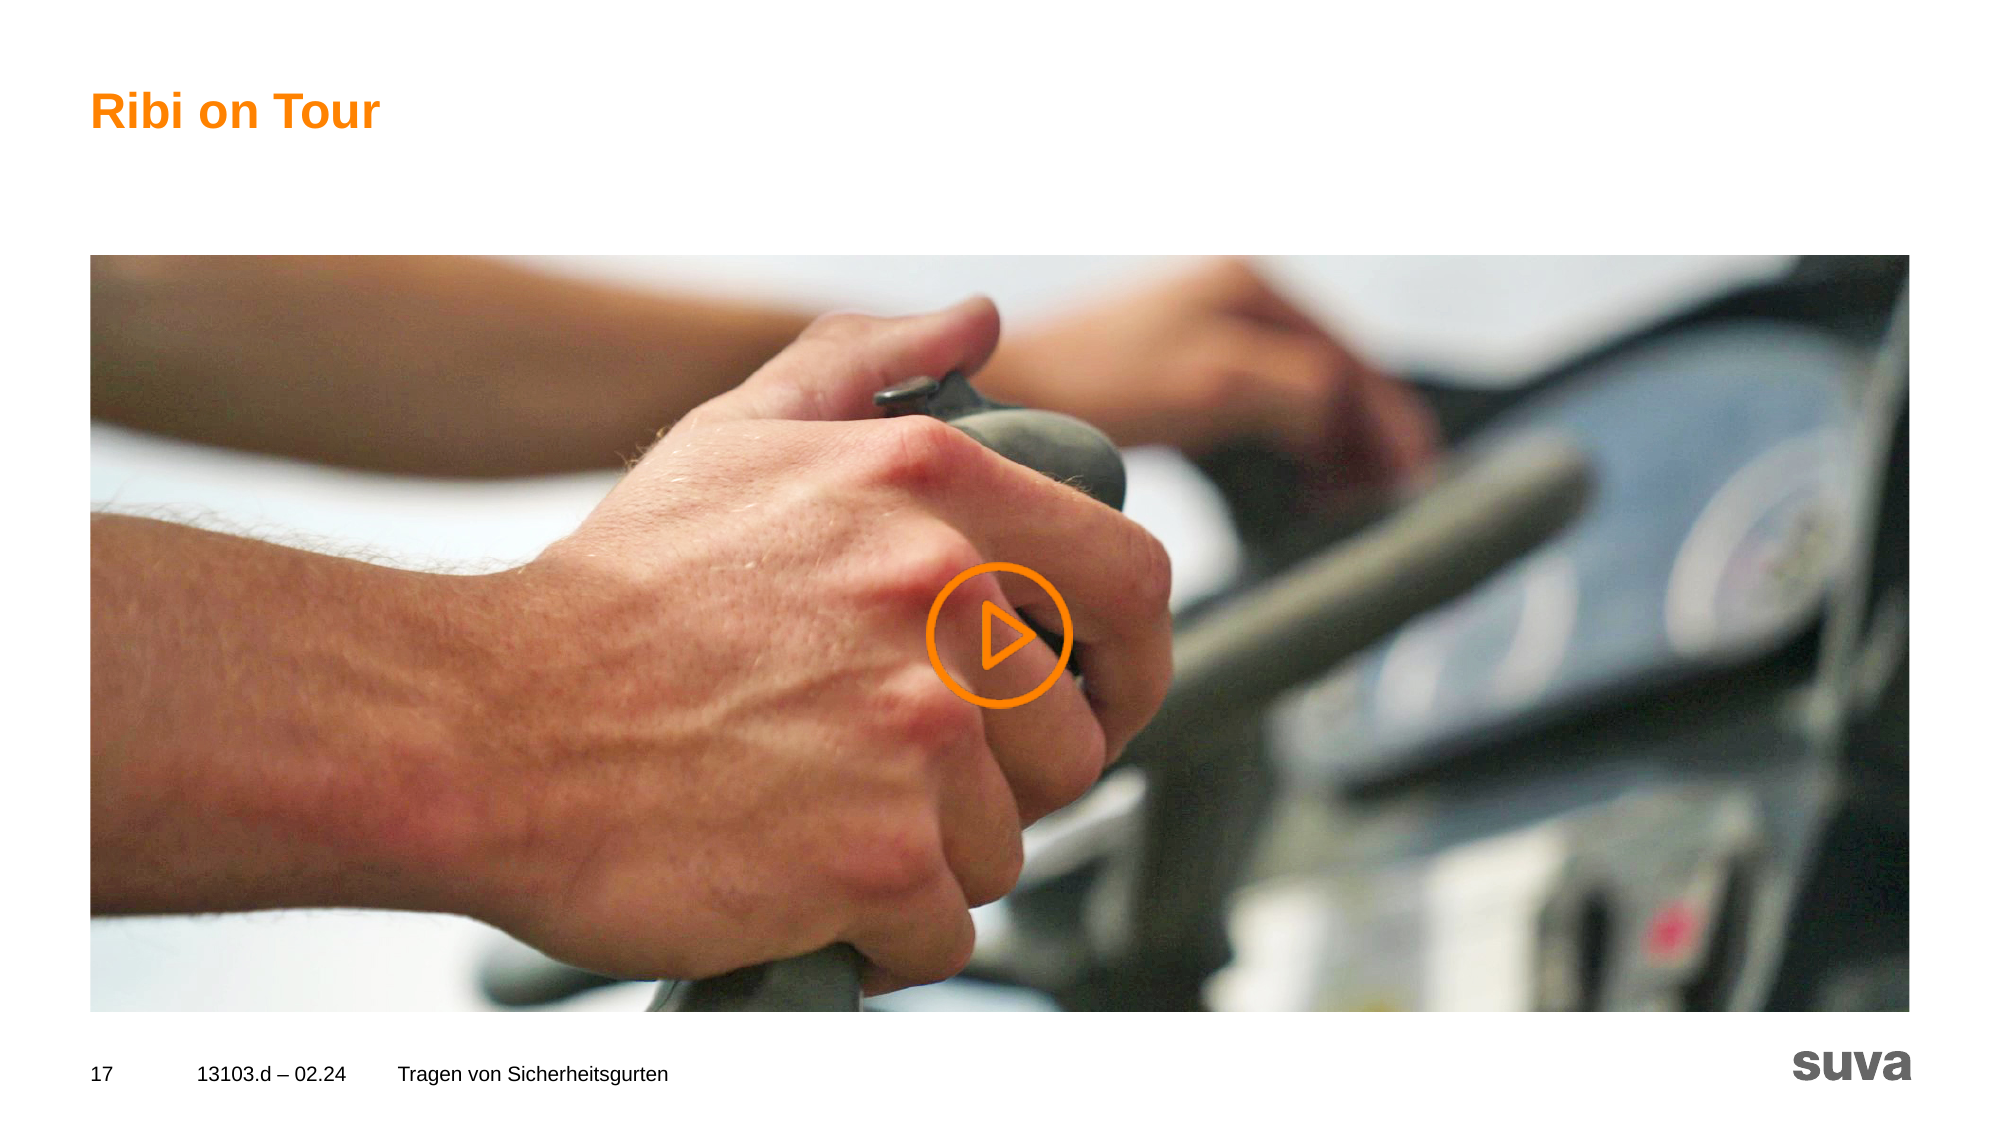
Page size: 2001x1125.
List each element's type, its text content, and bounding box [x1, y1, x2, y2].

title Ribi on Tour [90, 78, 1910, 220]
footer Tragen von Sicherheitsgurten [397, 1057, 1686, 1088]
slide_number 17 [90, 1057, 174, 1088]
picture [90, 255, 1910, 1012]
slide_number 13103.d – 02.24 [196, 1057, 374, 1088]
